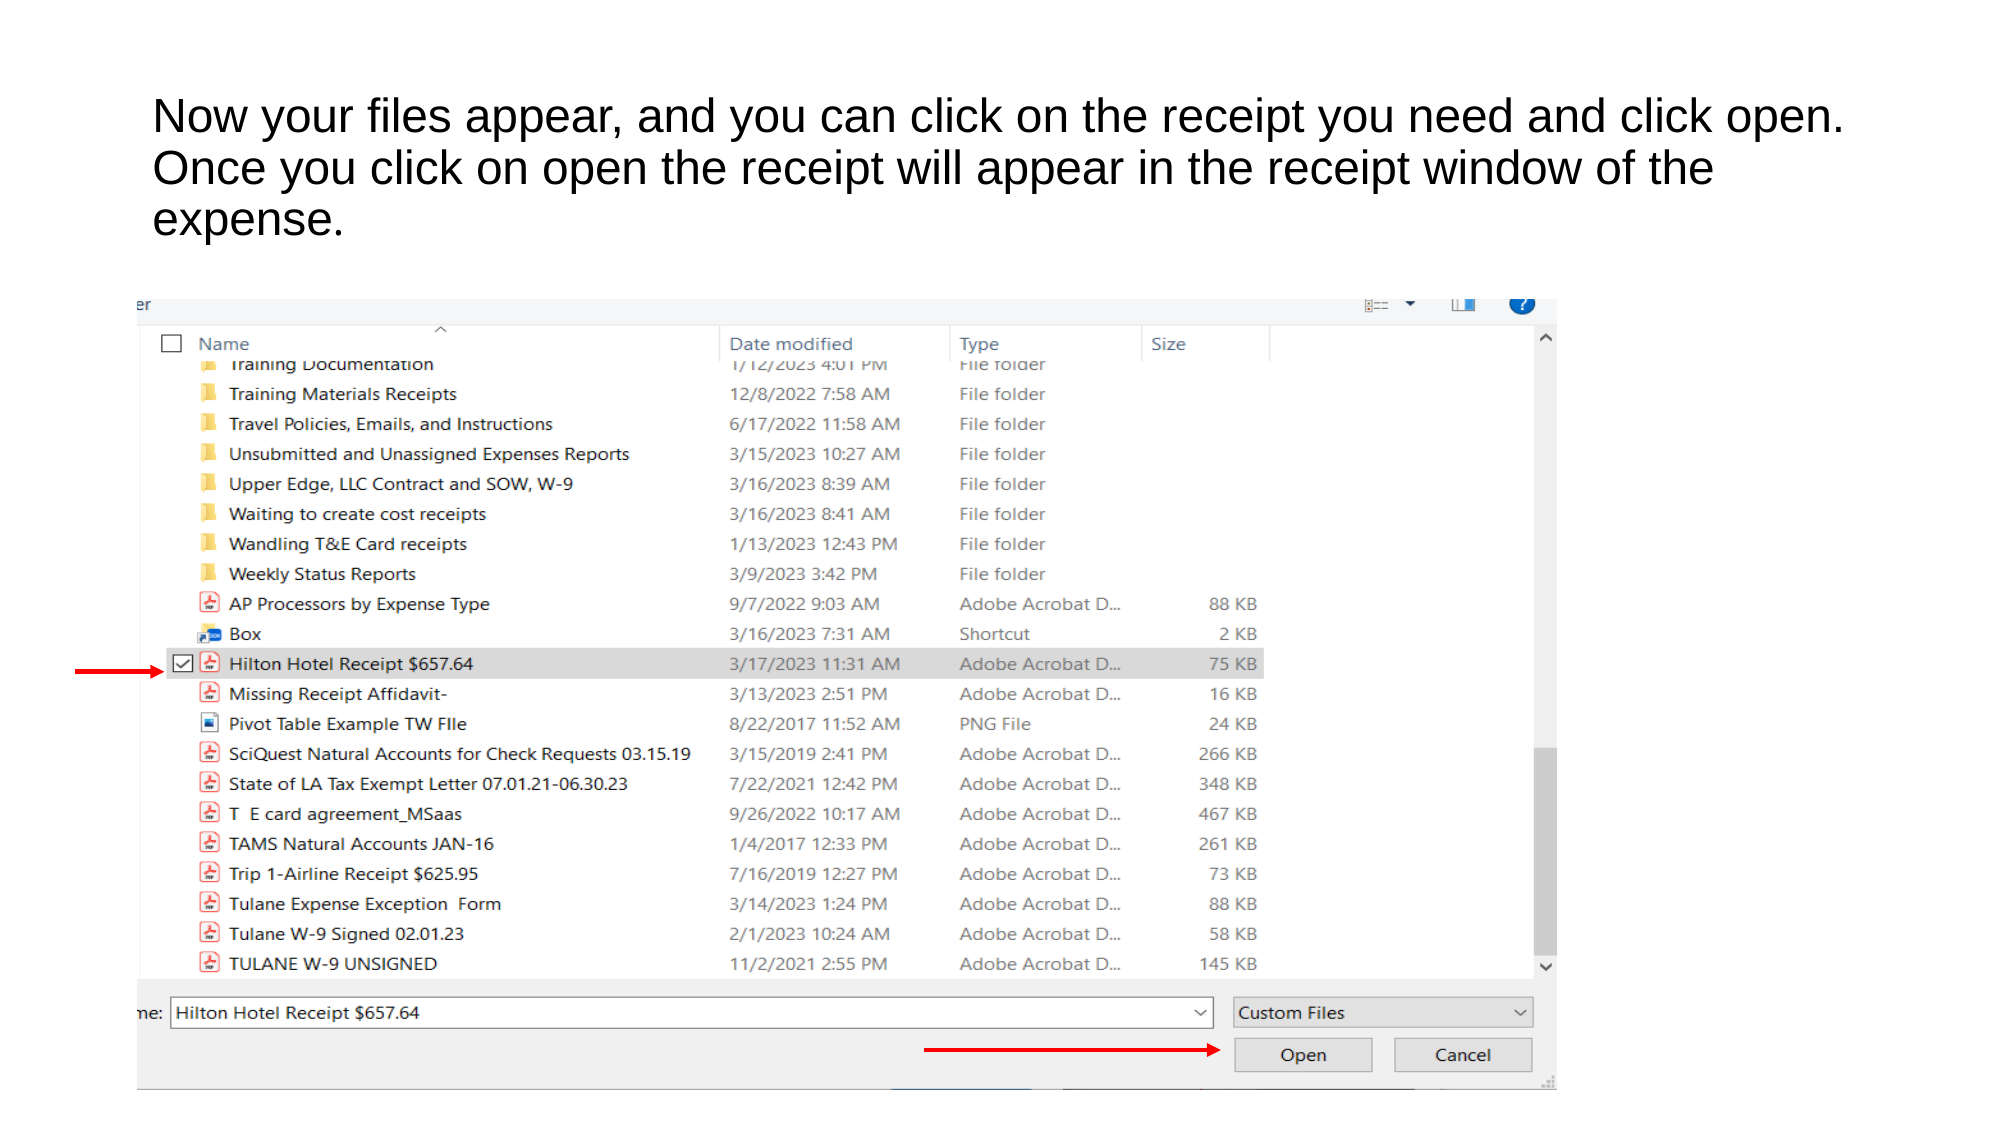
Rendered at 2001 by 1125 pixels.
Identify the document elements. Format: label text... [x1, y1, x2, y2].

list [137, 299, 1557, 1090]
title Now your files appear, and you can click on the receipt you need and click open. Once you click on open the receipt will appear in the receipt window of the expense. [137, 59, 1863, 278]
